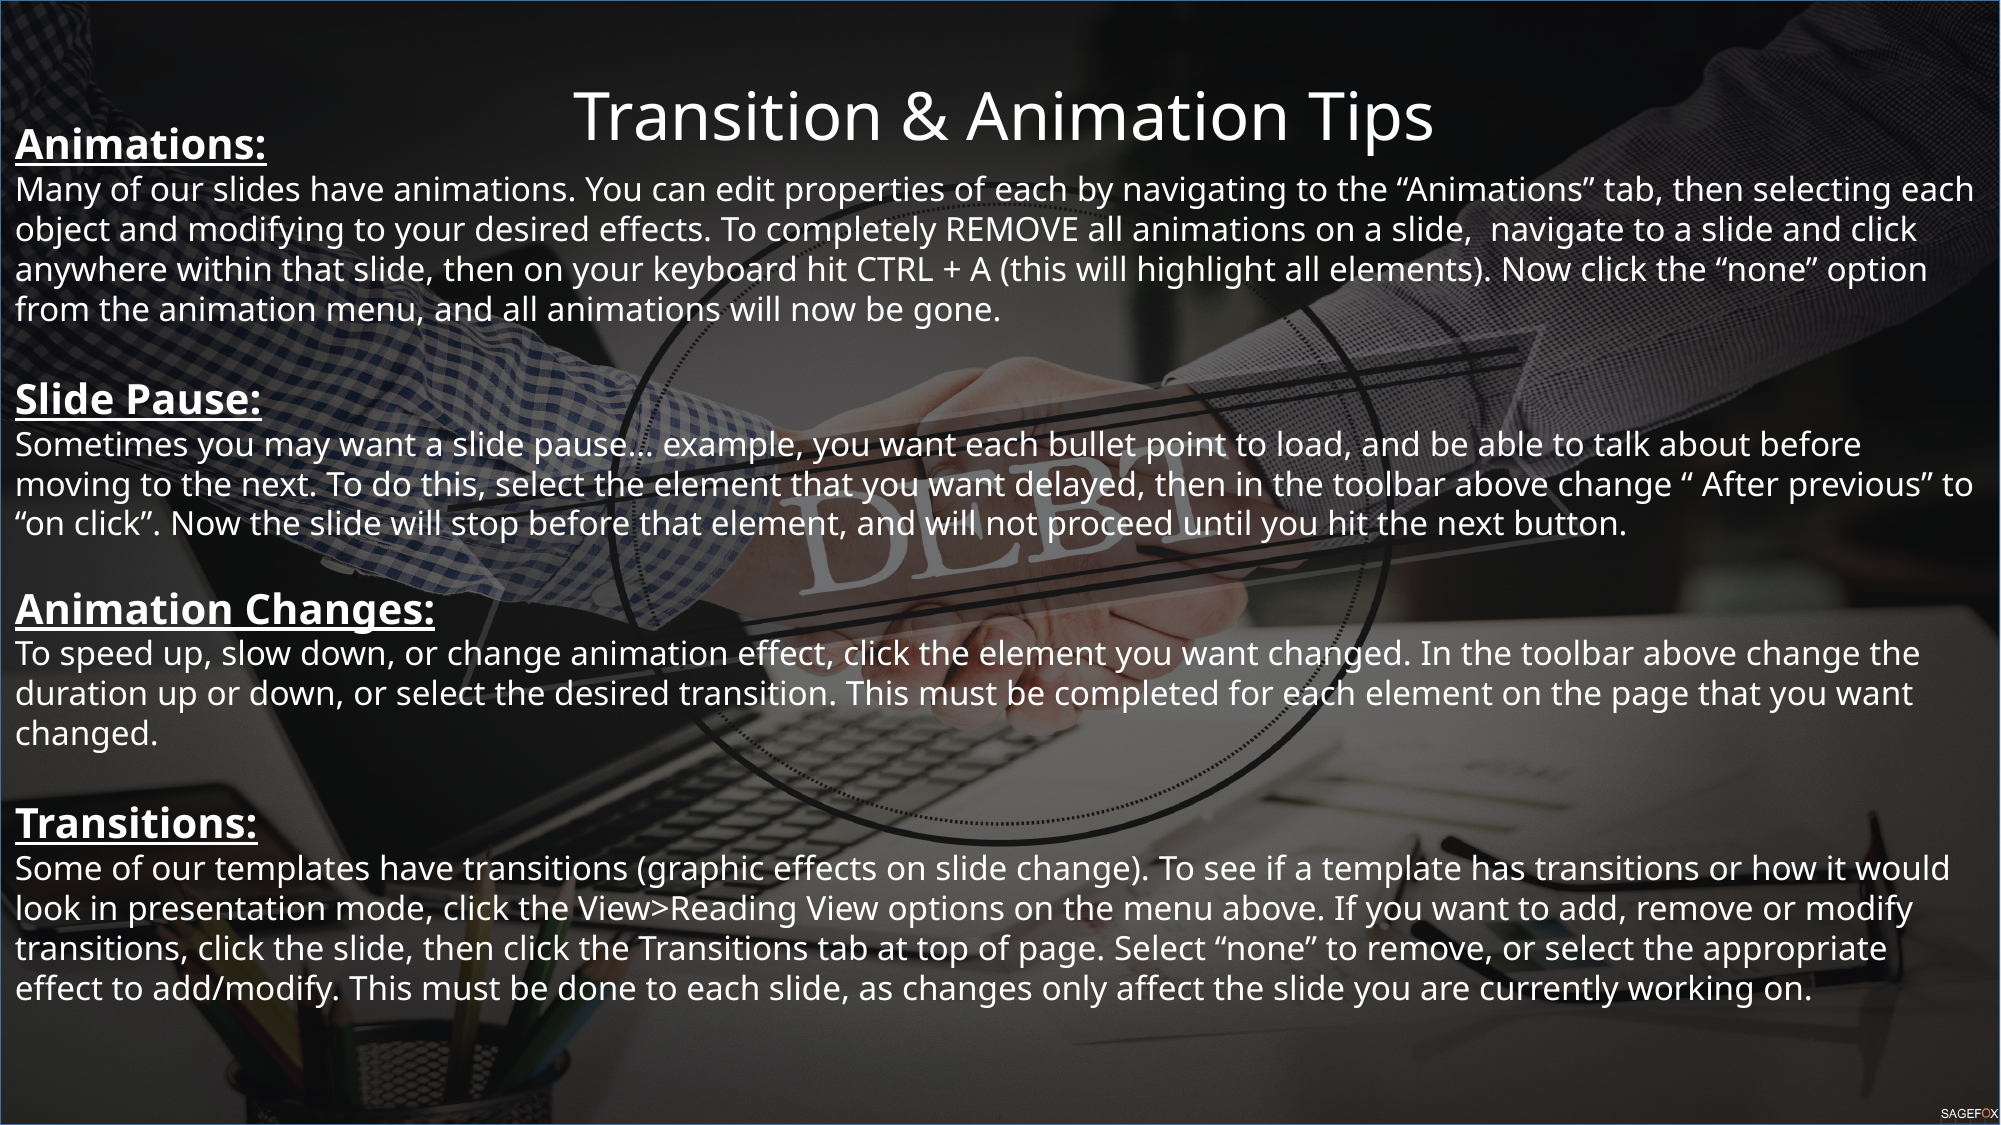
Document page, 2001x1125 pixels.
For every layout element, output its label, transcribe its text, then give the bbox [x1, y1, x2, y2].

title Transition & Animation Tips [477, 59, 1532, 177]
text_box Animations: Many of our slides have animations. You can edit properties of each by navigating to the “Animations” tab, then selecting each object and modifying to your desired effects. To completely REMOVE all animations on a slide, navigate to a slide and click anywhere within that slide, then on your keyboard hit CTRL + A (this will highlight all elements). Now click the “none” option from the animation menu, and all animations will now be gone. Slide Pause: Sometimes you may want a slide pause… example, you want each bullet point to load, and be able to talk about before moving to the next. To do this, select the element that you want delayed, then in the toolbar above change “ After previous” to “on click”. Now the slide will stop before that element, and will not proceed until you hit the next button. Animation Changes: To speed up, slow down, or change animation effect, click the element you want changed. In the toolbar above change the duration up or down, or select the desired transition. This must be completed for each element on the page that you want changed. Transitions: Some of our templates have transitions (graphic effects on slide change). To see if a template has transitions or how it would look in presentation mode, click the View>Reading View options on the menu above. If you want to add, remove or modify transitions, click the slide, then click the Transitions tab at top of page. Select “none” to remove, or select the appropriate effect to add/modify. This must be done to each slide, as changes only affect the slide you are currently working on. [0, 0, 2000, 1125]
